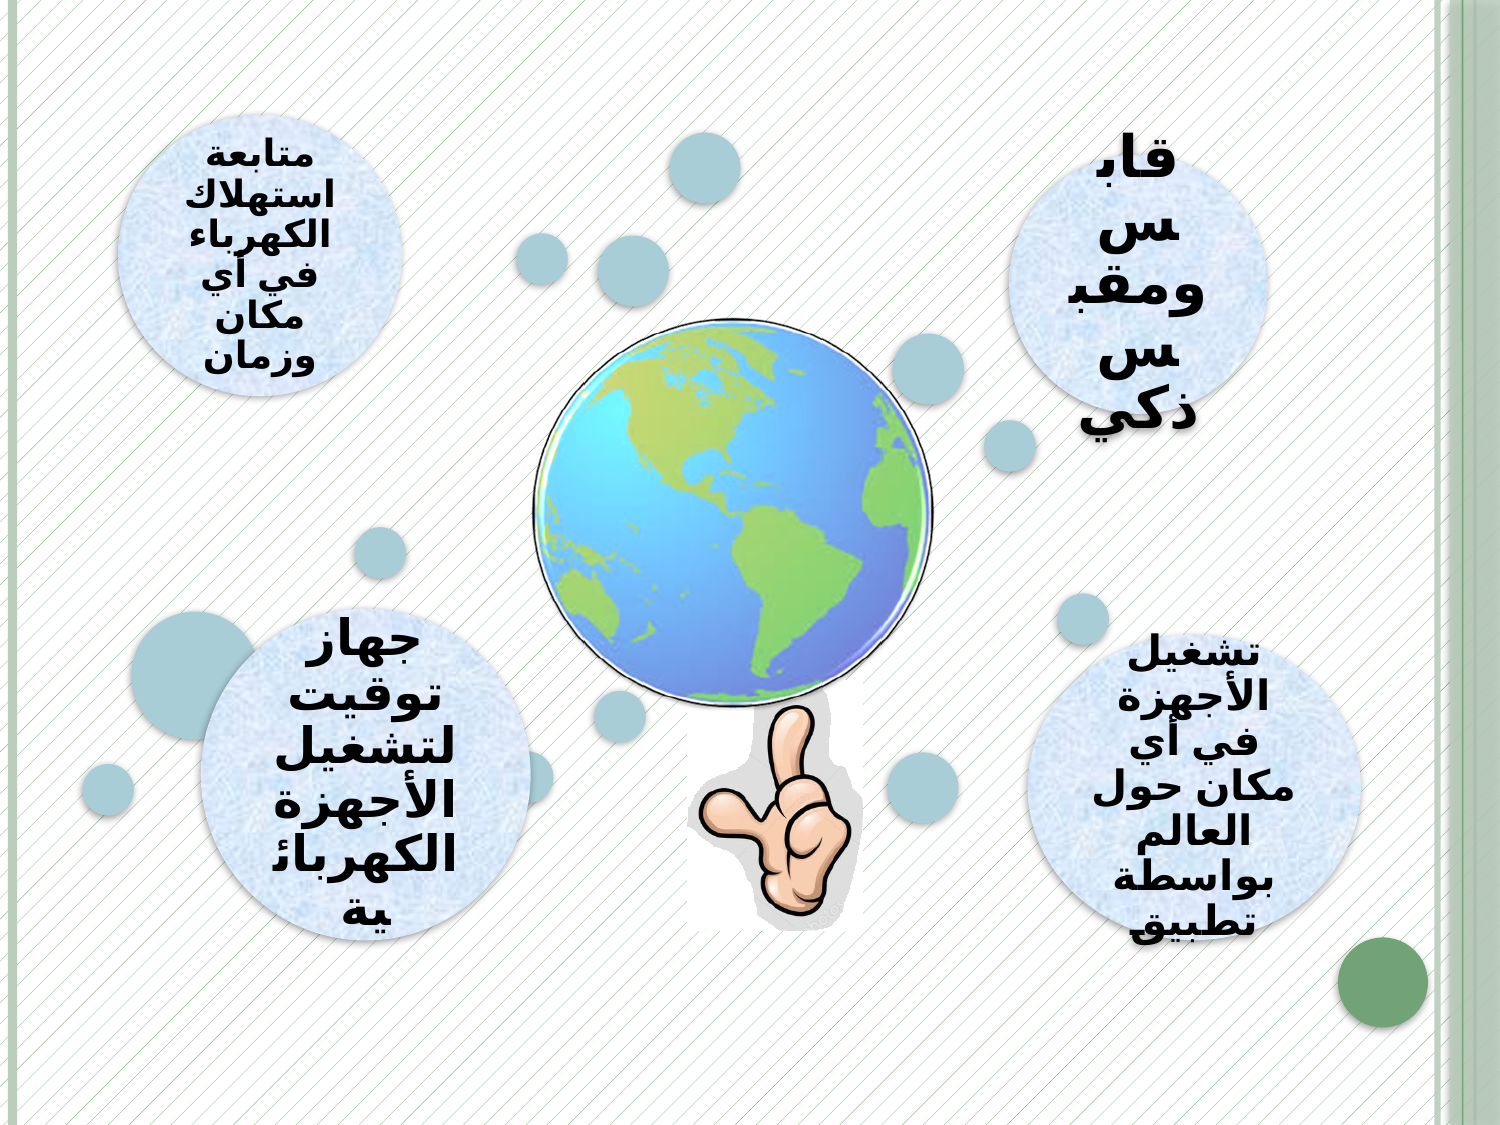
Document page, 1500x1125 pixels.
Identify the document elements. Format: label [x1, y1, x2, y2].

text_box [99, 89, 1408, 941]
picture [525, 313, 942, 717]
